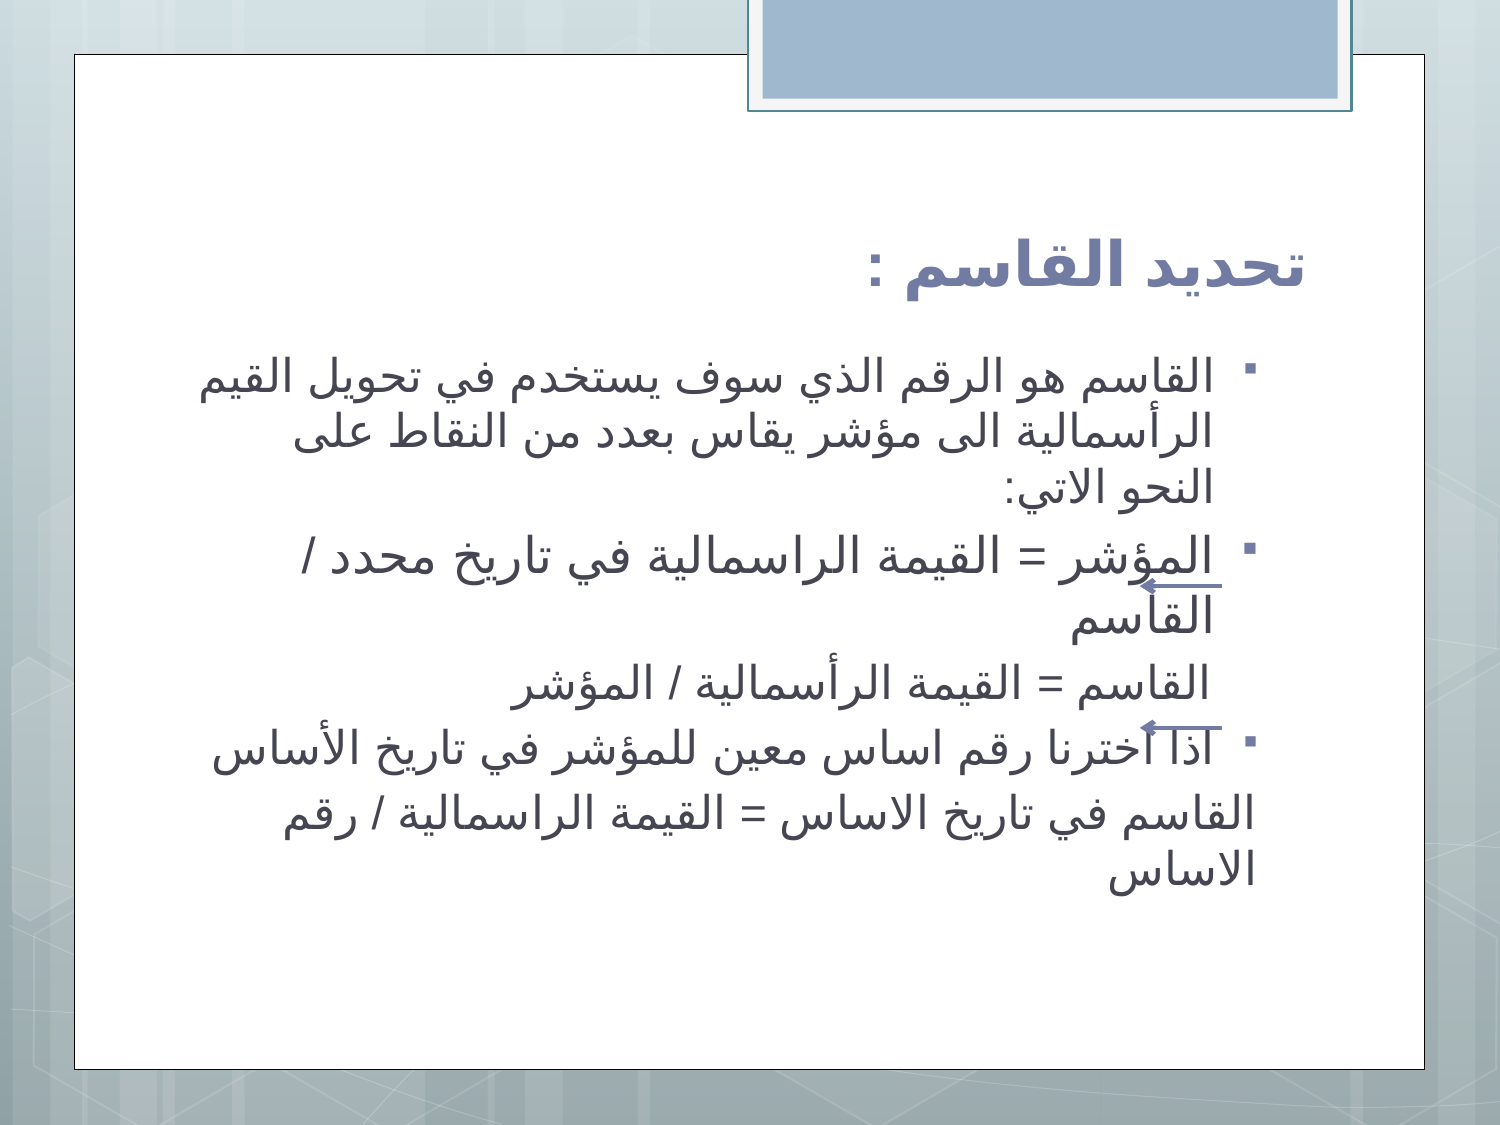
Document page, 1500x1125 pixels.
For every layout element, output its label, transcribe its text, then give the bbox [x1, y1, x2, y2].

list القاسم هو الرقم الذي سوف يستخدم في تحويل القيم الرأسمالية الى مؤشر يقاس بعدد من النقاط على النحو الاتي: المؤشر = القيمة الراسمالية في تاريخ محدد / القاسم القاسم = القيمة الرأسمالية / المؤشر اذا اخترنا رقم اساس معين للمؤشر في تاريخ الأساس القاسم في تاريخ الاساس = القيمة الراسمالية / رقم الاساس [171, 338, 1283, 914]
title تحديد القاسم : [171, 196, 1324, 307]
